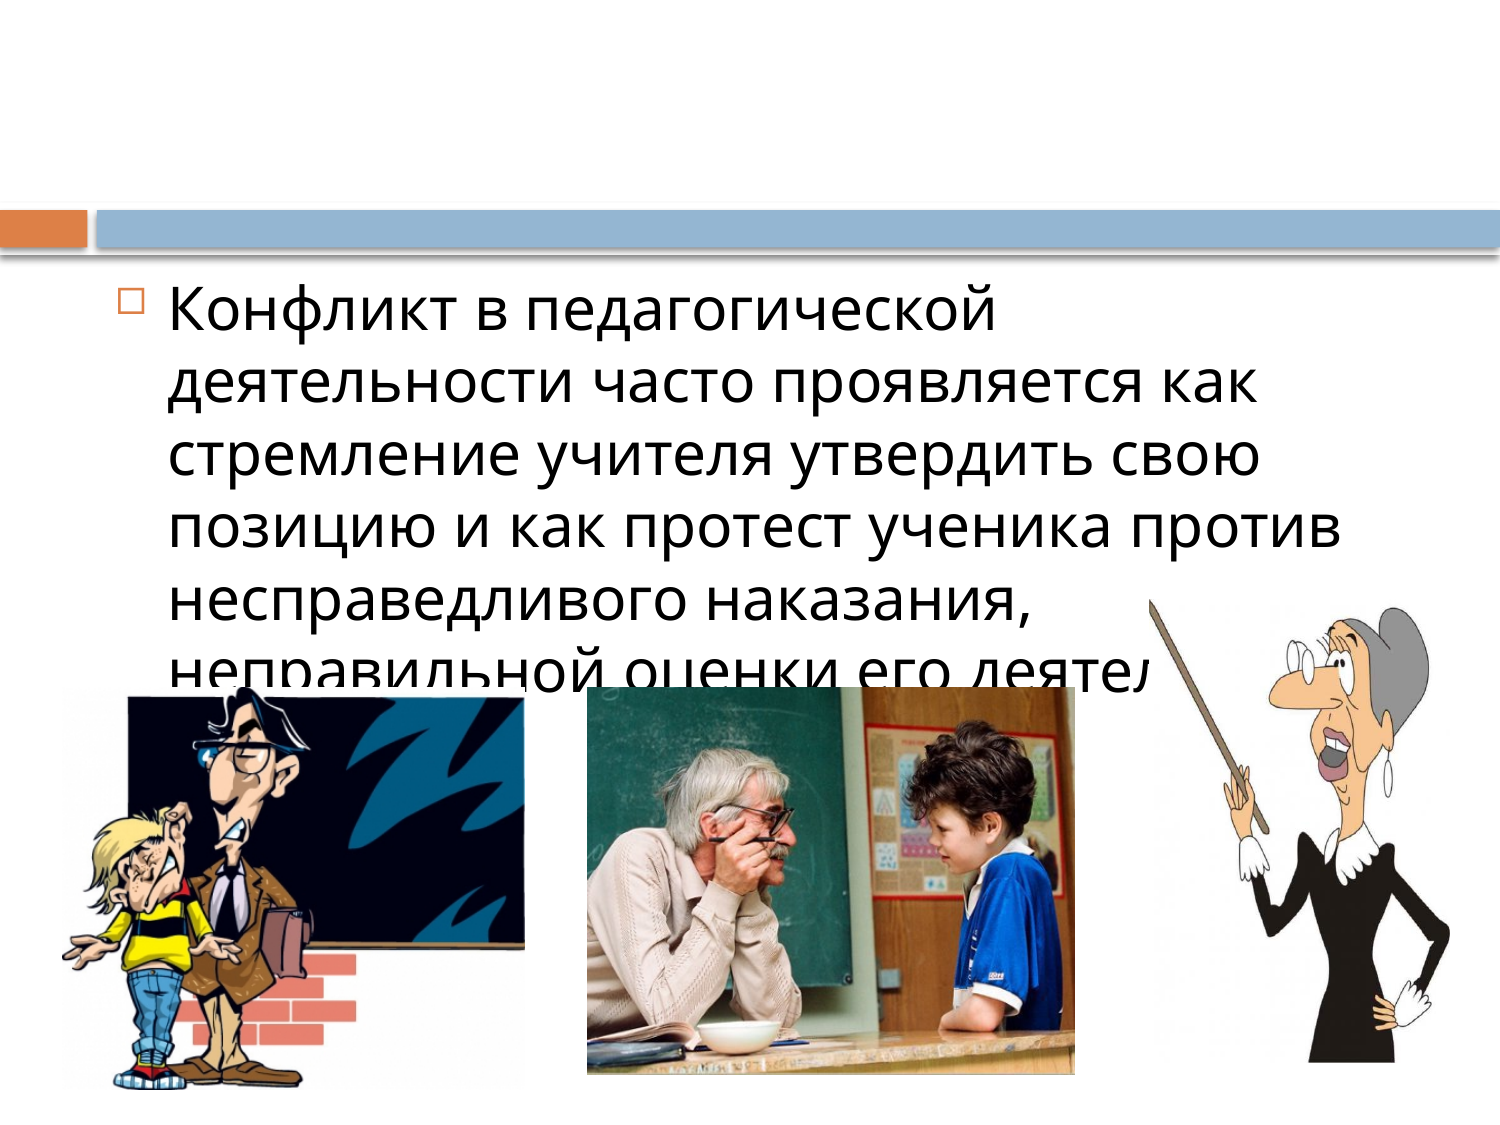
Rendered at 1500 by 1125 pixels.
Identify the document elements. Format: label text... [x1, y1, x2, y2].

picture [62, 687, 526, 1090]
list Конфликт в педагогической деятельности часто проявляется как стремление учителя утвердить свою позицию и как протест ученика против несправедливого наказания, неправильной оценки его деятельности, поступка. [100, 262, 1438, 1000]
picture [1149, 599, 1450, 1063]
picture [587, 687, 1076, 1076]
